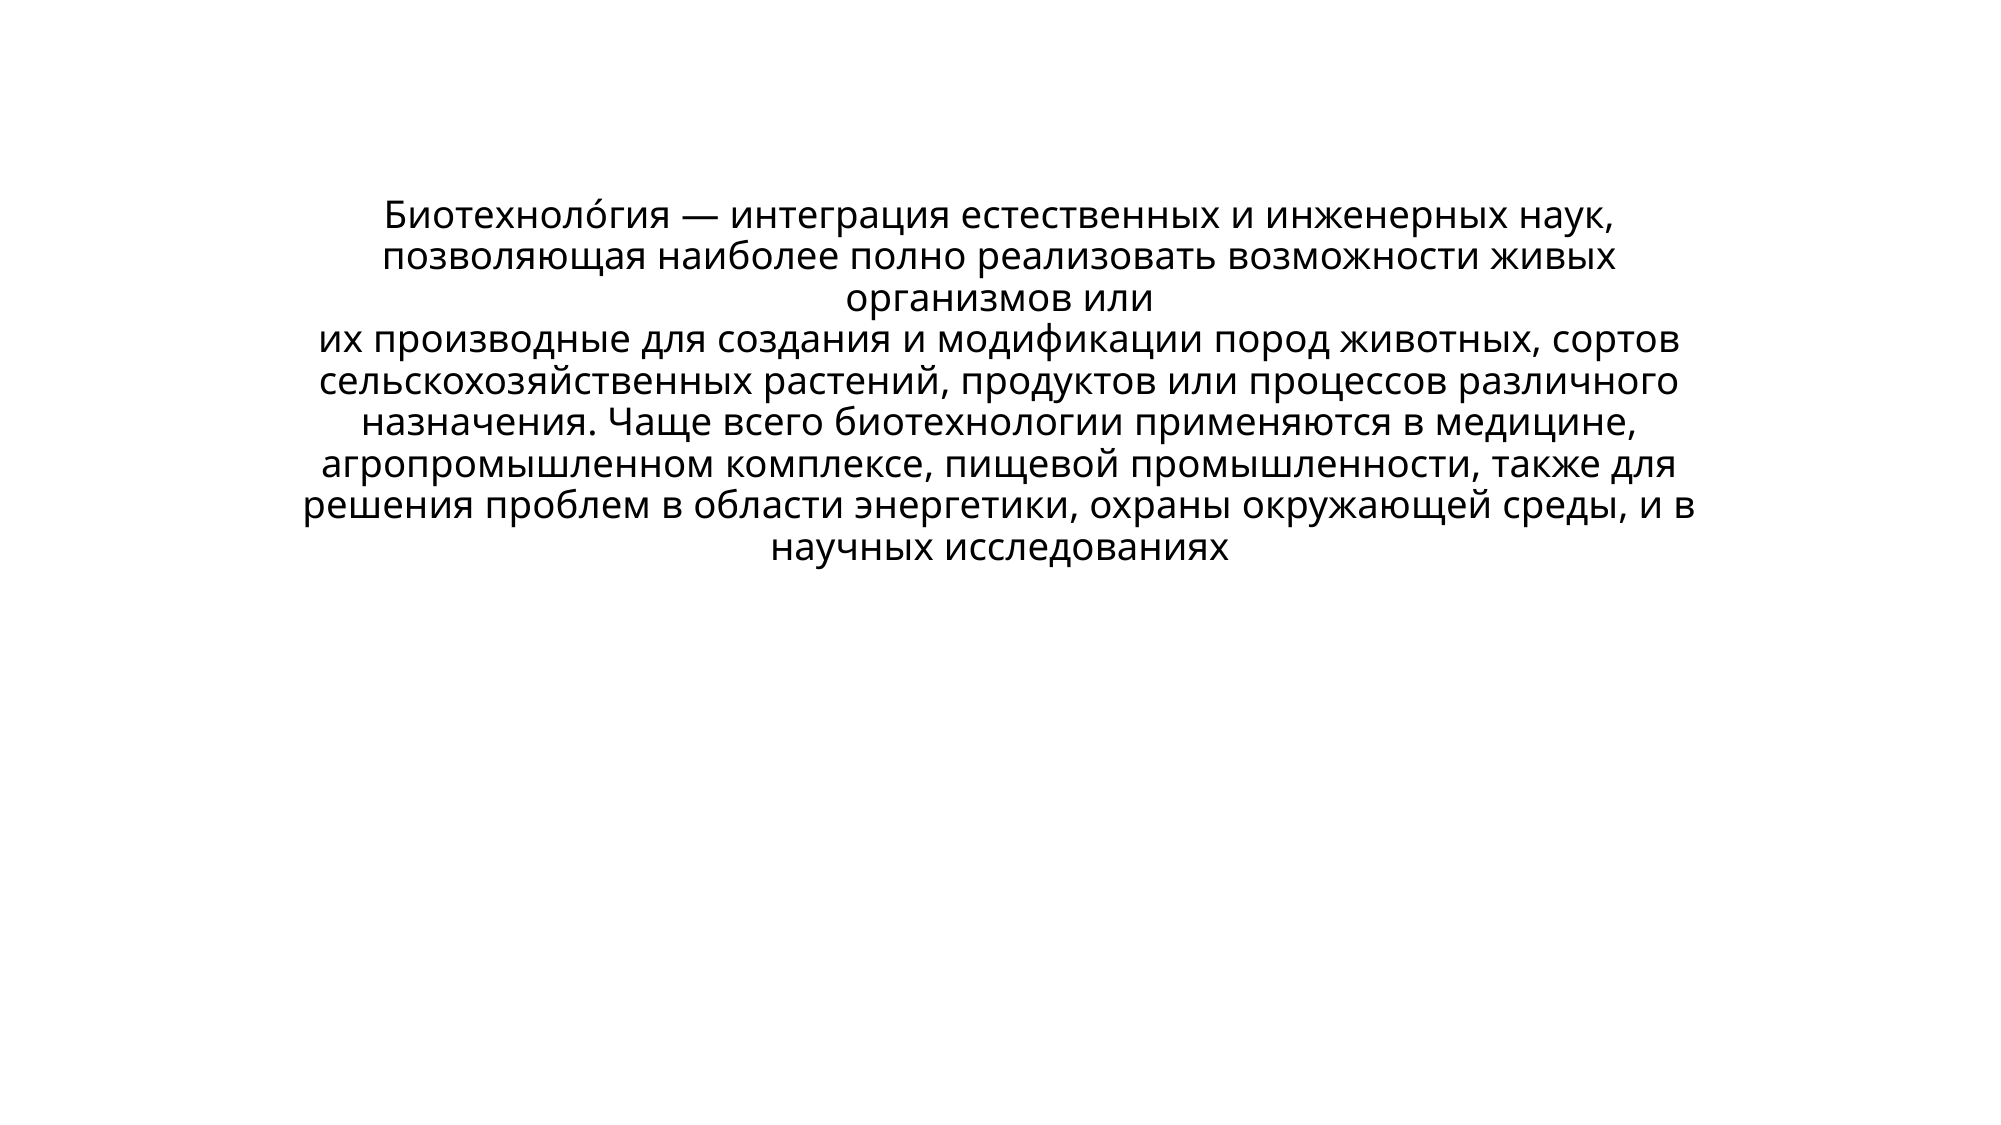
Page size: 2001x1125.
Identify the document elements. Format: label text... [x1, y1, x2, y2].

title Биотехноло́гия — интеграция естественных и инженерных наук, позволяющая наиболее полно реализовать возможности живых организмов или их производные для создания и модификации пород животных, сортов сельскохозяйственных растений, продуктов или процессов различного назначения. Чаще всего биотехнологии применяются в медицине, агропромышленном комплексе, пищевой промышленности, также для решения проблем в области энергетики, охраны окружающей среды, и в научных исследованиях [249, 184, 1750, 576]
